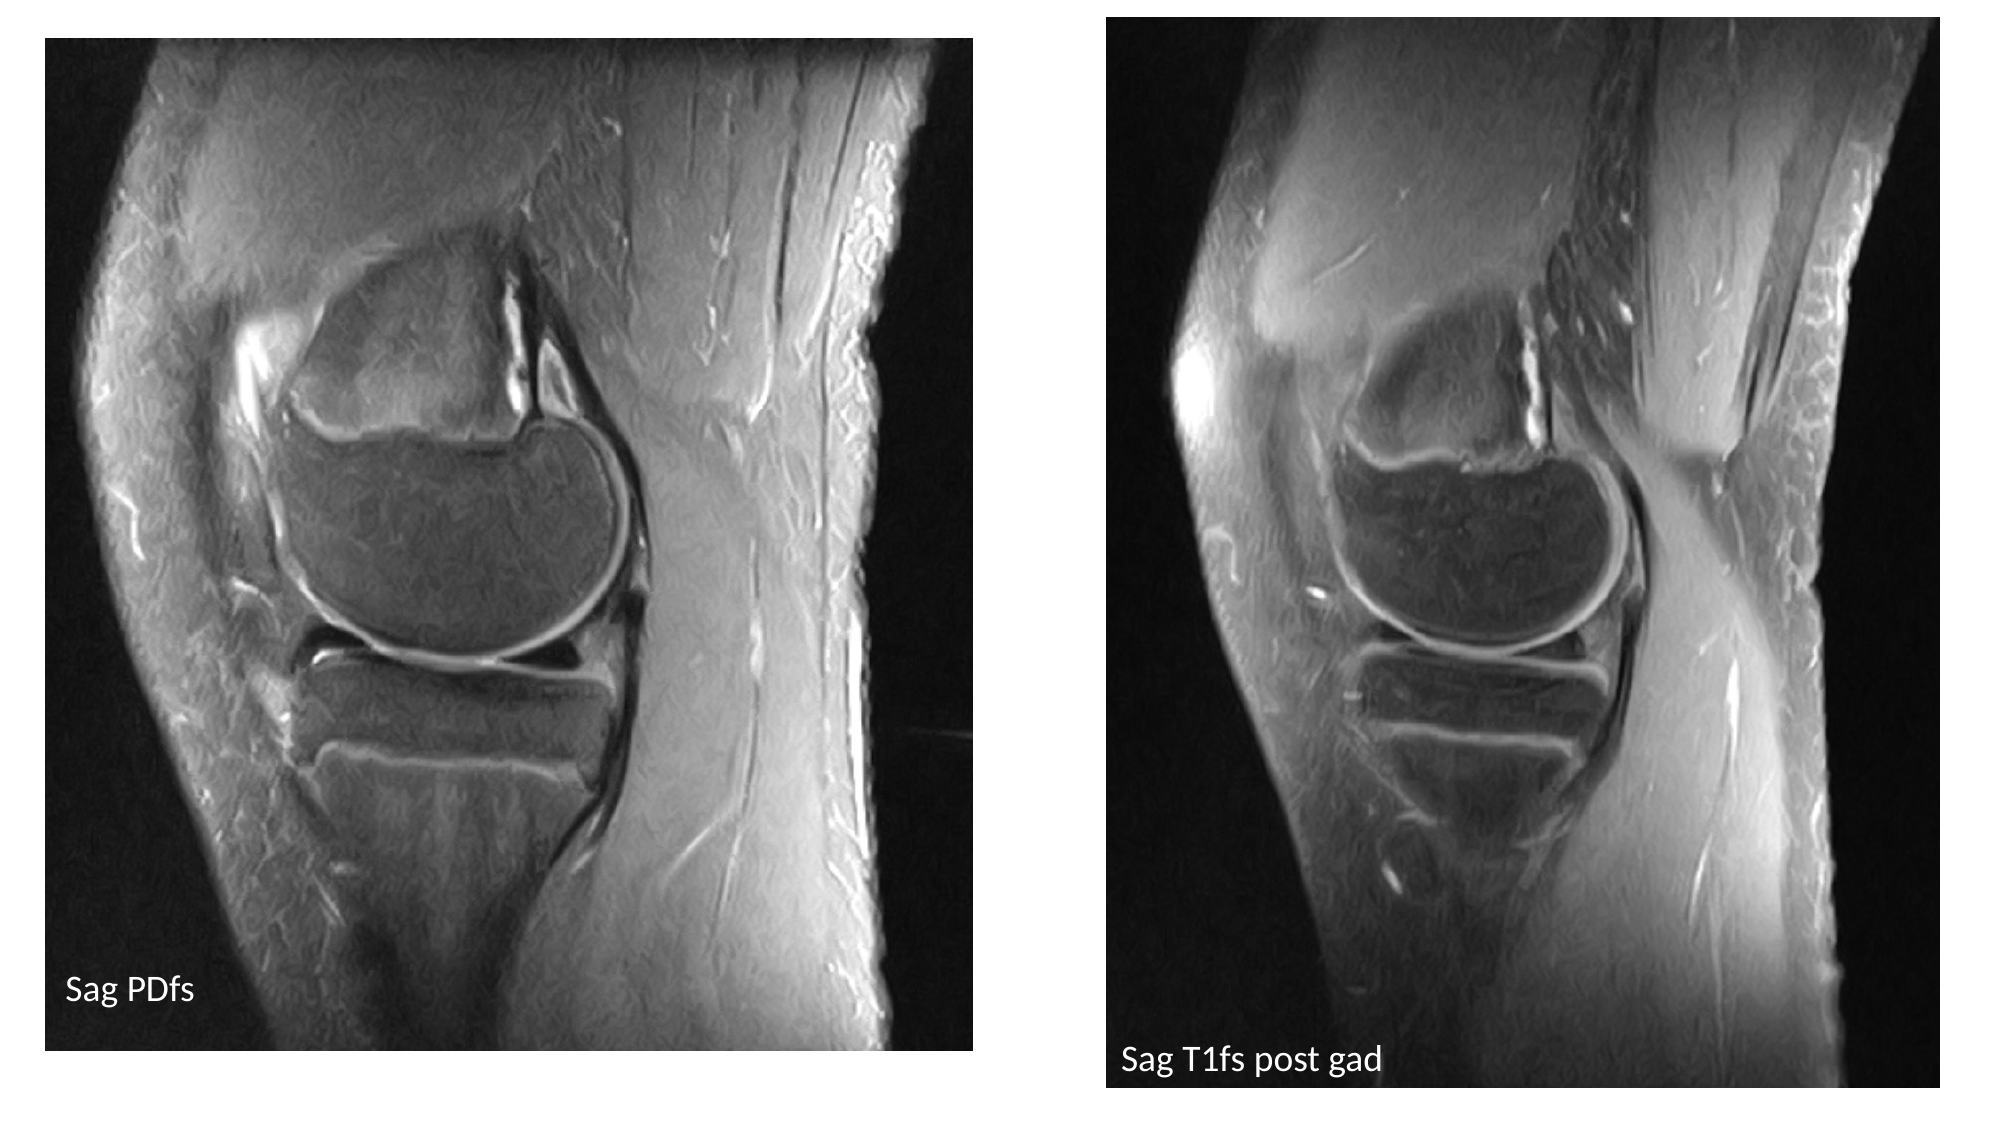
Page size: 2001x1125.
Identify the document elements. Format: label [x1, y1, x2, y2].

picture [1106, 17, 1940, 1088]
picture [45, 38, 973, 1051]
